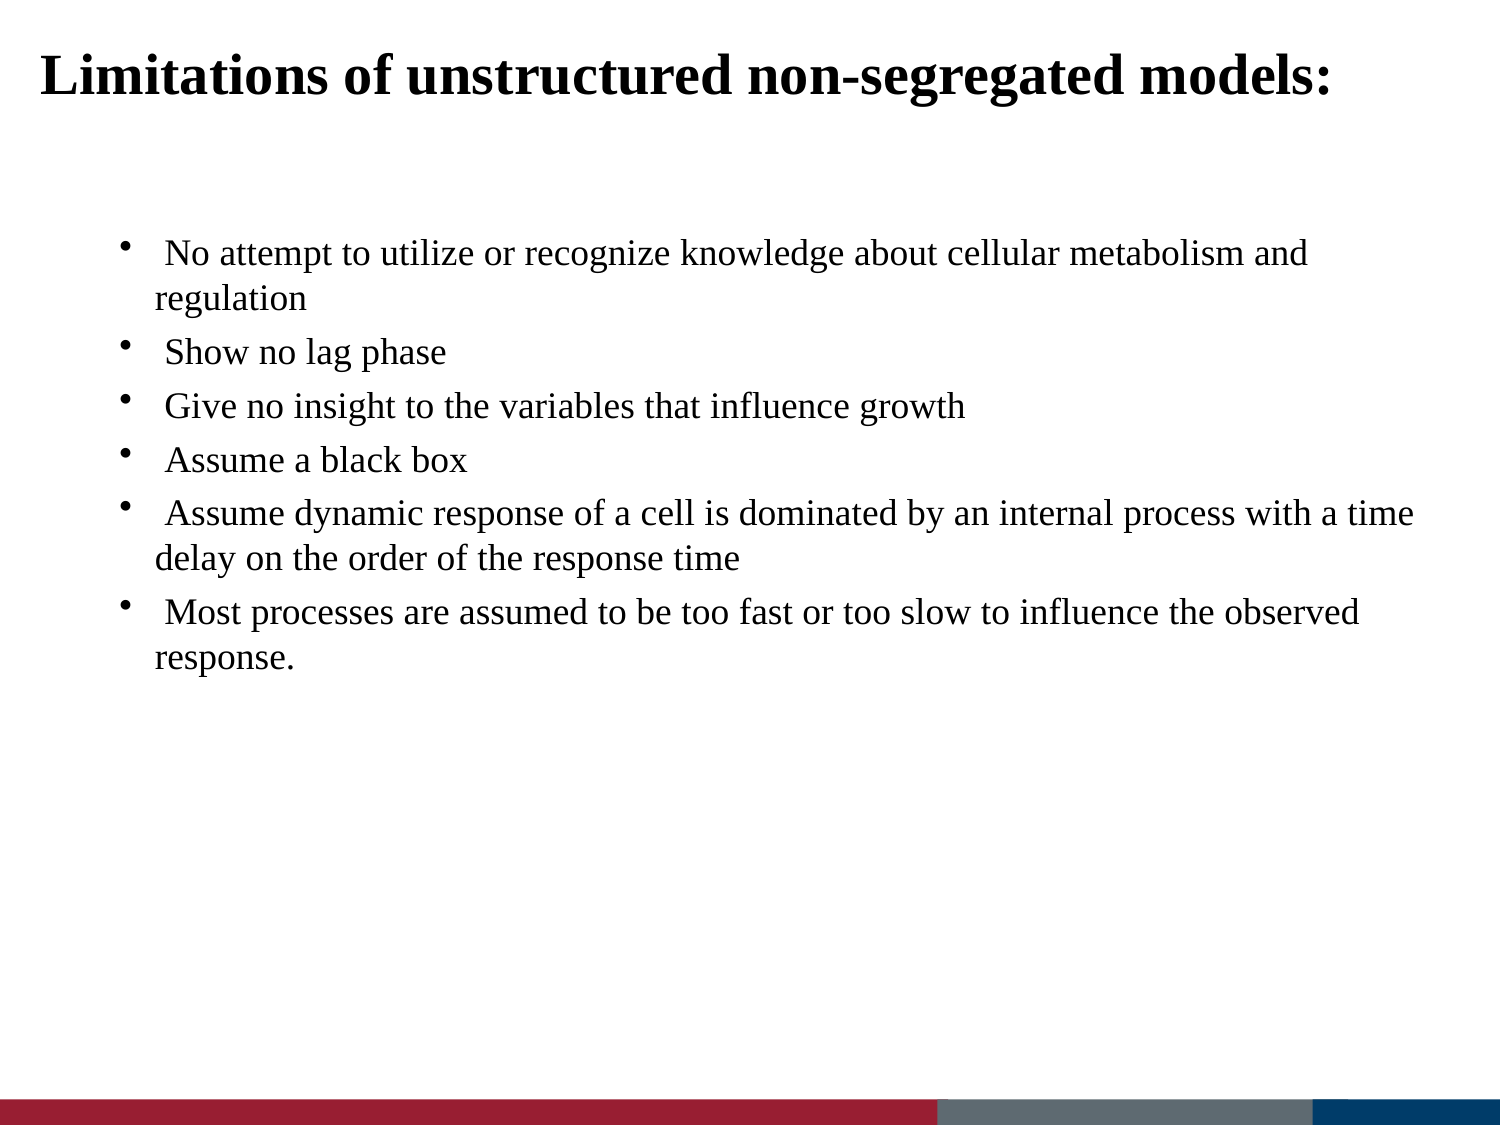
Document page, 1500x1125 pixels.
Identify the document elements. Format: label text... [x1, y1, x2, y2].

text_box No attempt to utilize or recognize knowledge about cellular metabolism and regulation Show no lag phase Give no insight to the variables that influence growth Assume a black box Assume dynamic response of a cell is dominated by an internal process with a time delay on the order of the response time Most processes are assumed to be too fast or too slow to influence the observed response. [65, 221, 1459, 685]
text_box Limitations of unstructured non-segregated models: [26, 28, 1500, 114]
